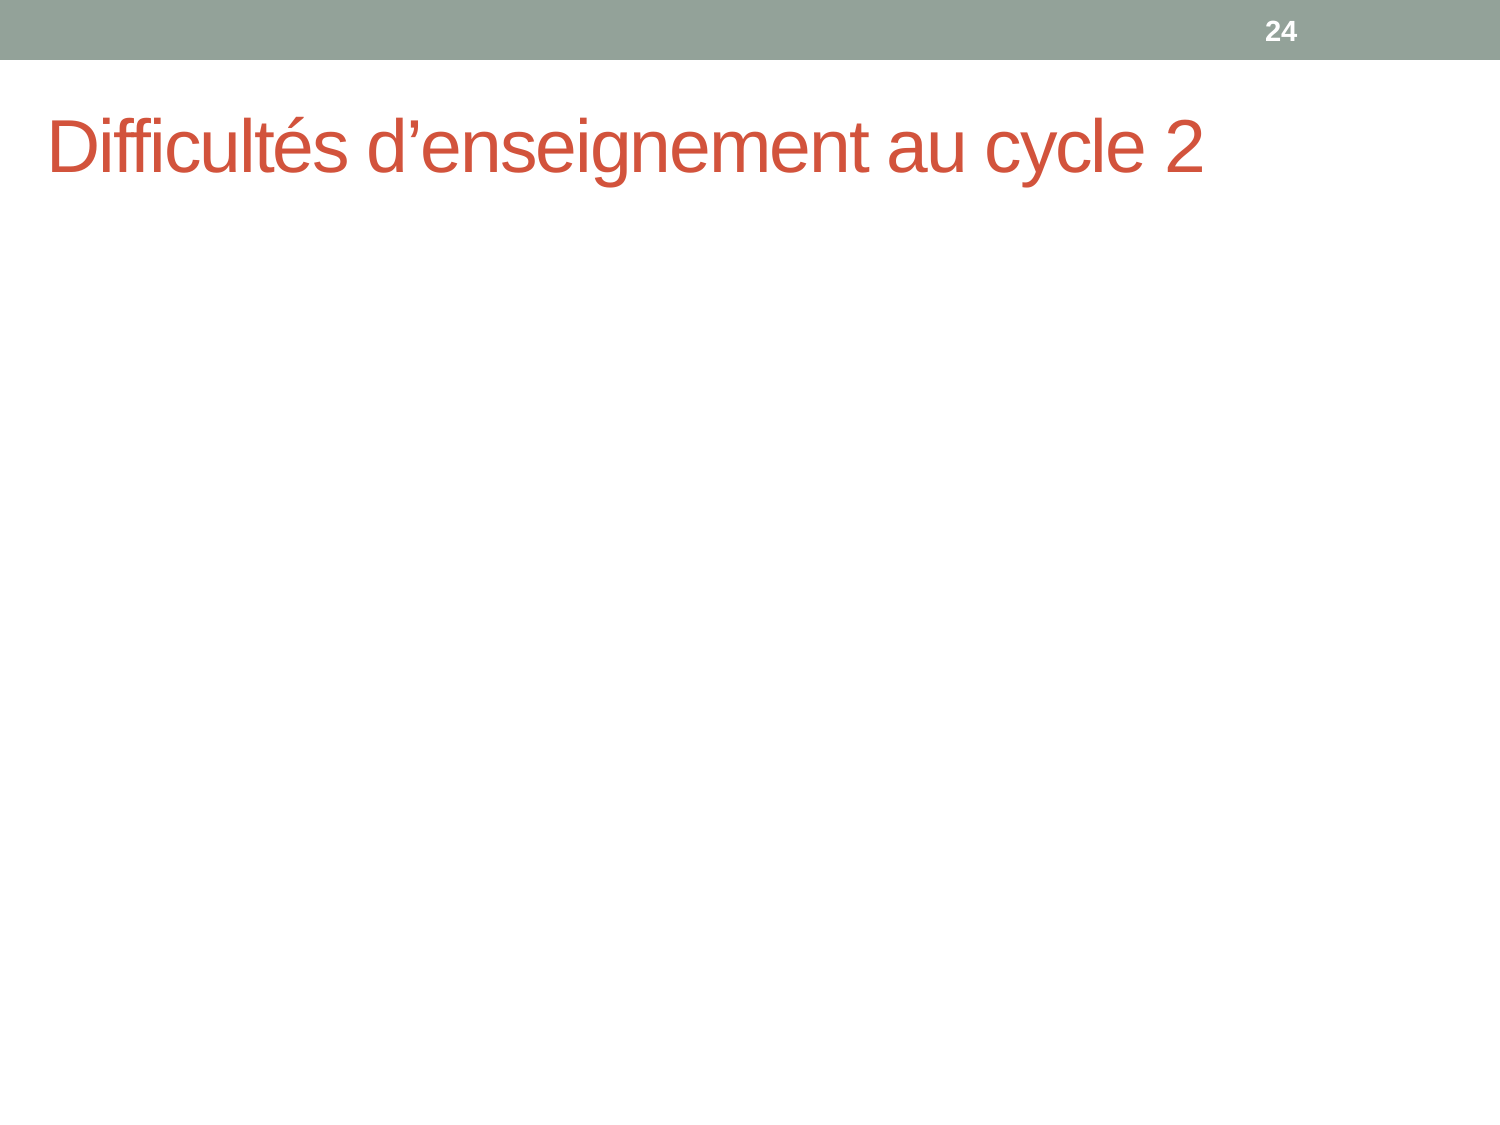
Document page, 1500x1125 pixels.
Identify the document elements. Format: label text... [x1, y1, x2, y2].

list Difficultés d’enseignement au cycle 2 [31, 90, 1428, 197]
slide_number 24 [1250, 3, 1425, 57]
